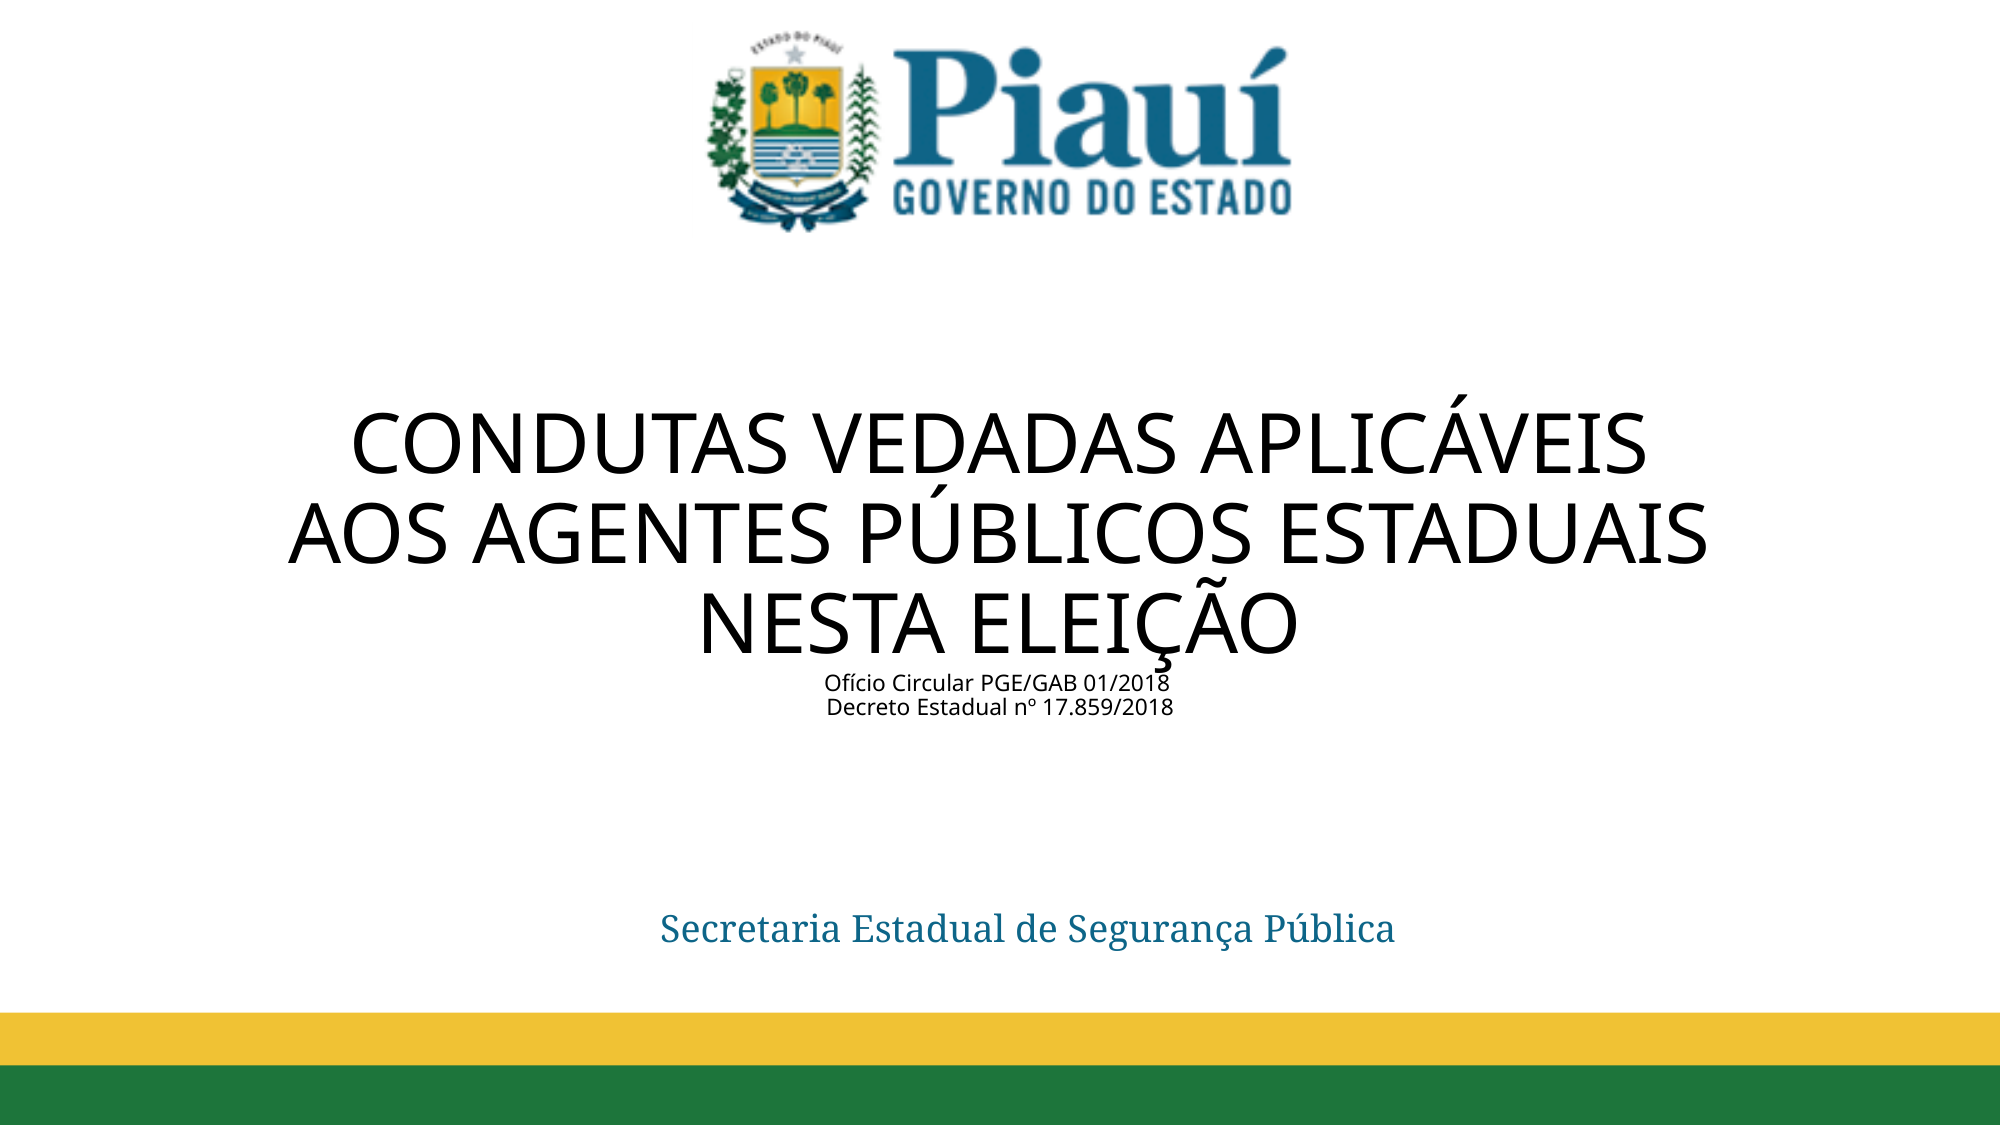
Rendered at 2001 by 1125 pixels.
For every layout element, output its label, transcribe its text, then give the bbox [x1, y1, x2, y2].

title CONDUTAS VEDADAS APLICÁVEIS AOS AGENTES PÚBLICOS ESTADUAIS NESTA ELEIÇÃO Ofício Circular PGE/GAB 01/2018 Decreto Estadual nº 17.859/2018 [249, 336, 1750, 728]
picture [691, 22, 1309, 238]
